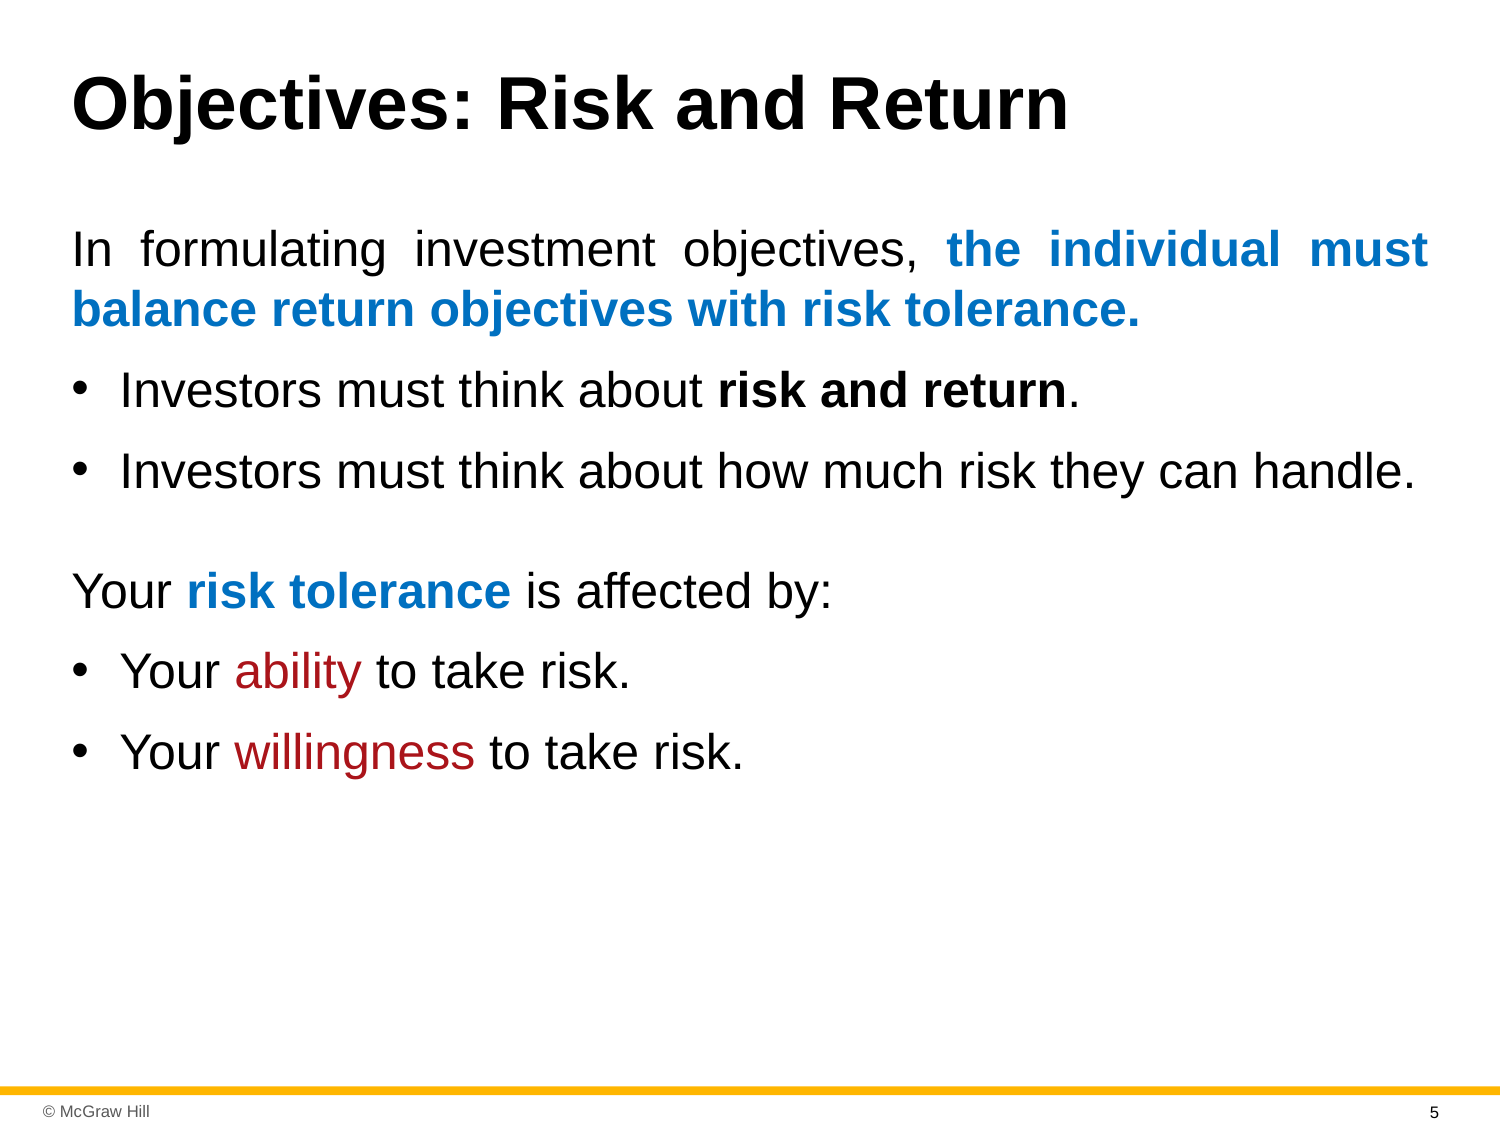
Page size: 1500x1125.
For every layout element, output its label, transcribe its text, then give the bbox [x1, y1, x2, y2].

slide_number 5 [1415, 1094, 1474, 1122]
list Your risk tolerance is affected by: Your ability to take risk. Your willingness to take risk. [56, 550, 1444, 1025]
list In formulating investment objectives, the individual must balance return objectives with risk tolerance. Investors must think about risk and return. Investors must think about how much risk they can handle. [56, 209, 1444, 530]
title Objectives: Risk and Return [56, 31, 1444, 180]
